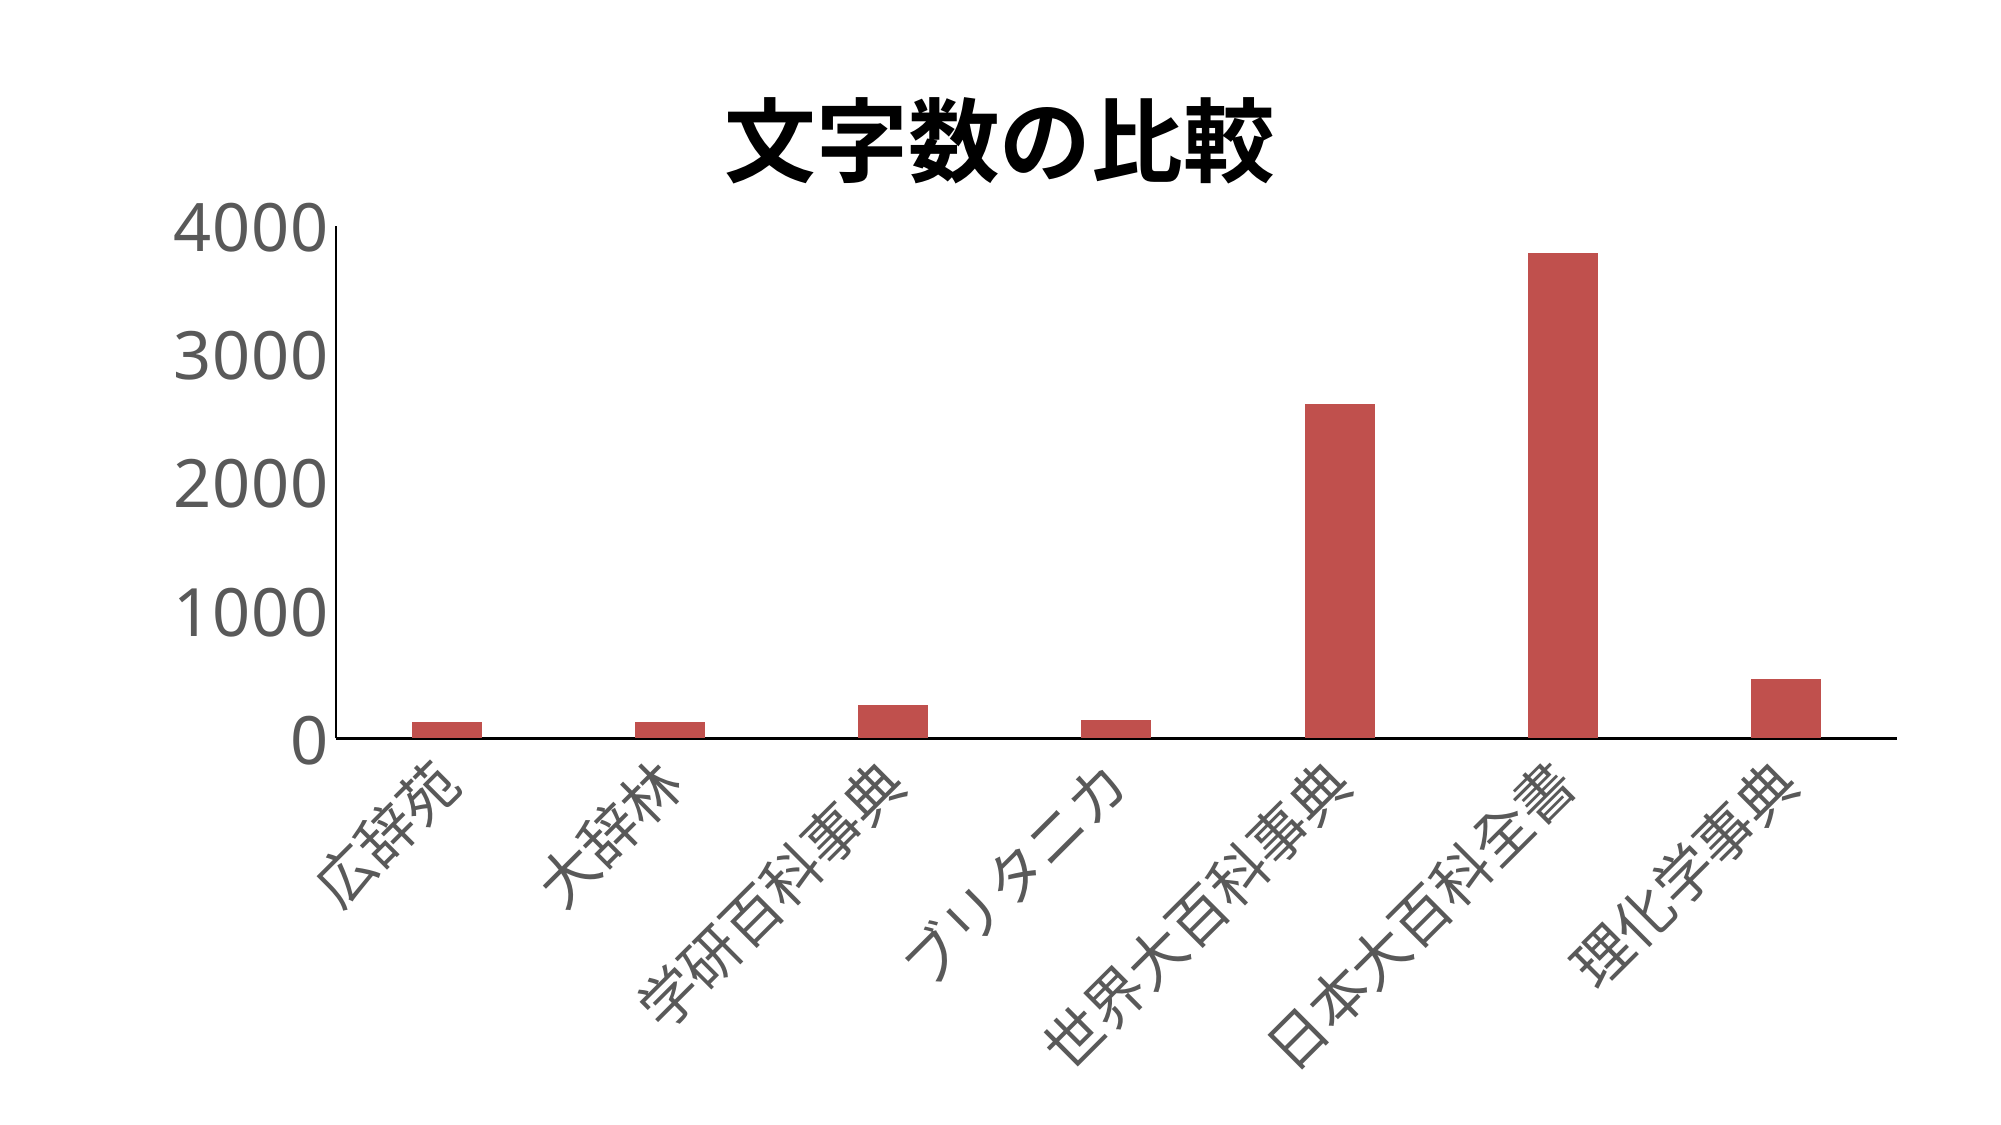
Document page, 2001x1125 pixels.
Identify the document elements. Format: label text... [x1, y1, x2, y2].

chart [137, 160, 1934, 1107]
title 文字数の比較 [99, 45, 1900, 233]
